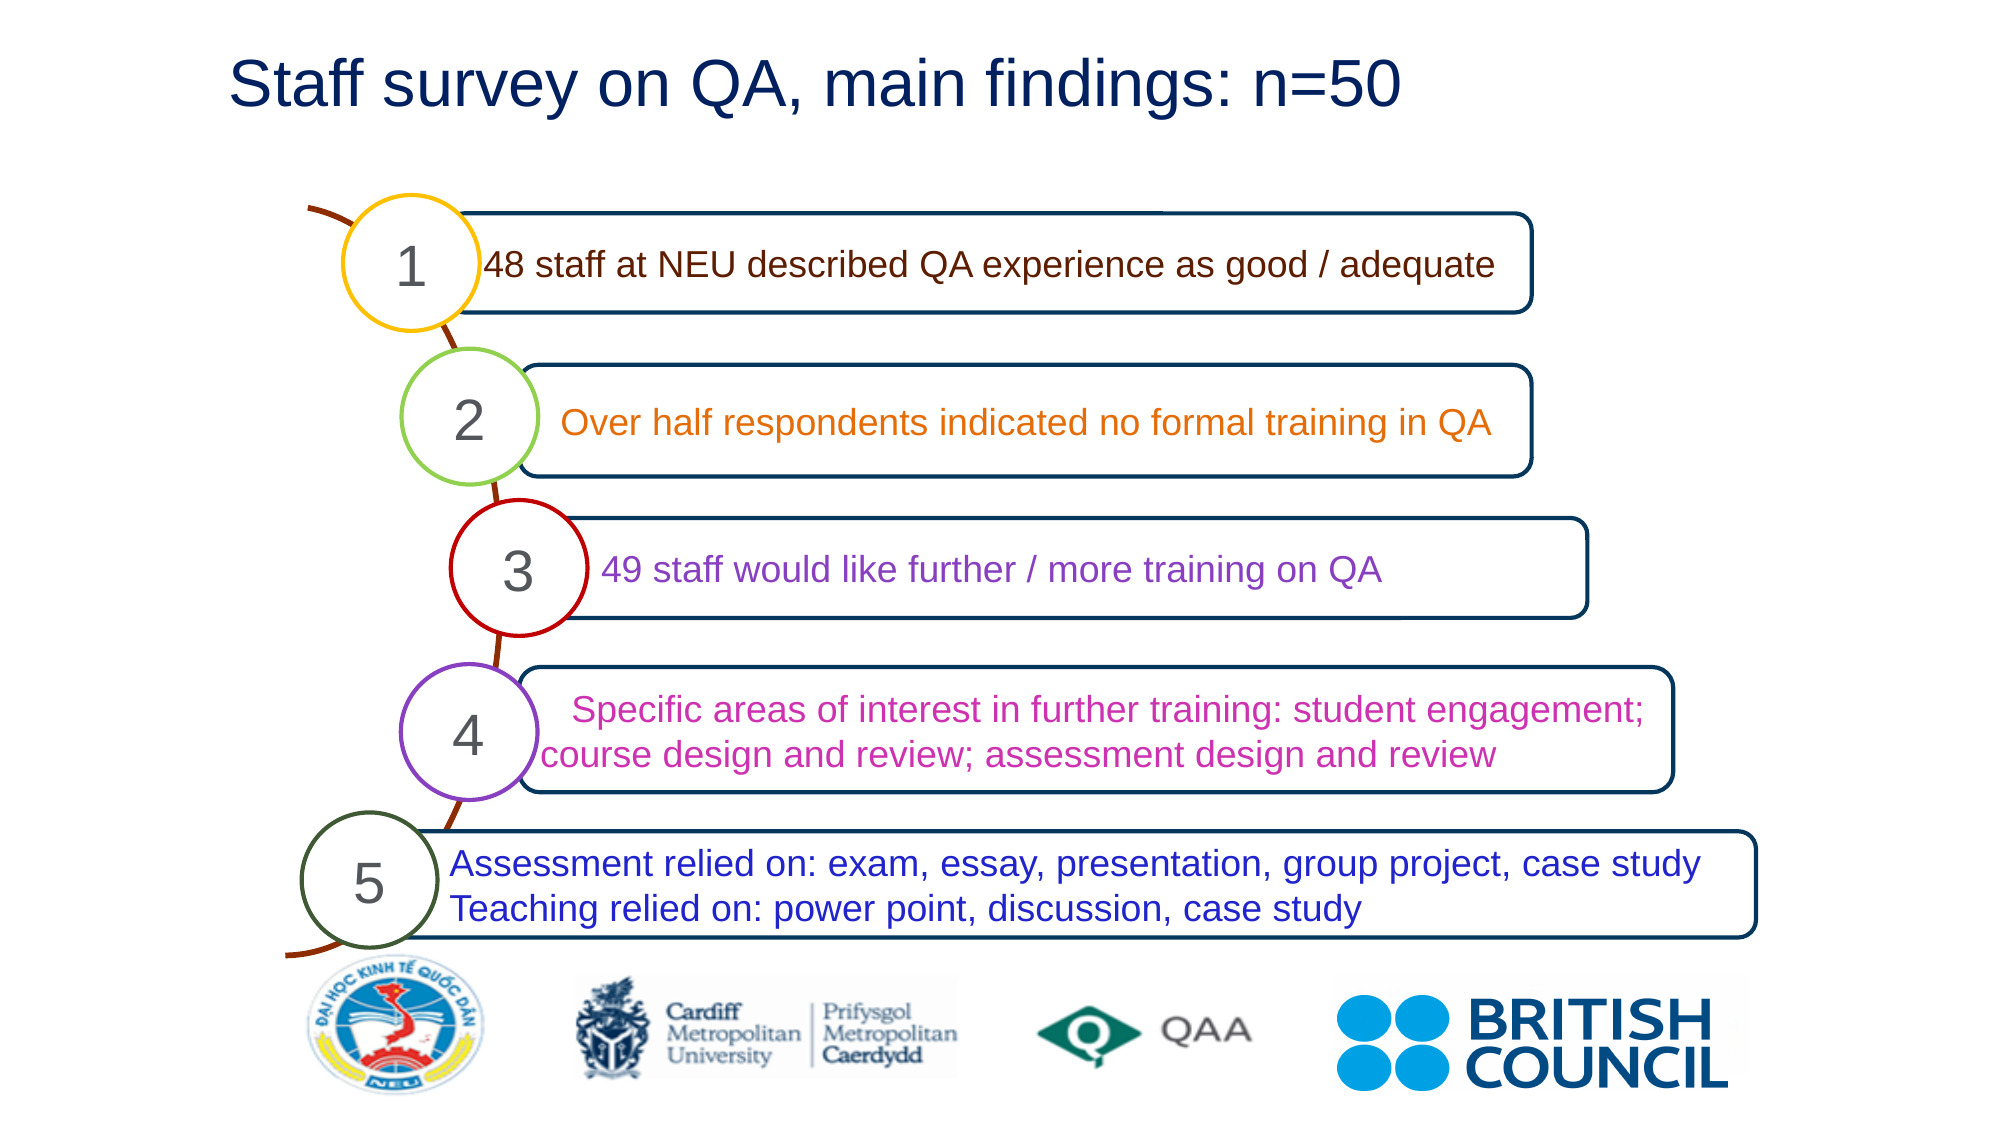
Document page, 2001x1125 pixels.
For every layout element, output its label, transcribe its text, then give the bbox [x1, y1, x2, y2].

text_box 1 [340, 192, 482, 333]
picture [272, 912, 1773, 1125]
text_box Over half respondents indicated no formal training in QA [519, 362, 1534, 479]
text_box 2 [399, 346, 541, 487]
text_box 48 staff at NEU described QA experience as good / adequate [460, 211, 1534, 315]
text_box Specific areas of interest in further training: student engagement; course design and review; assessment design and review [518, 664, 1676, 795]
text_box 4 [398, 661, 540, 803]
title Staff survey on QA, main findings: n=50 [66, 32, 1567, 220]
text_box 49 staff would like further / more training on QA [567, 515, 1590, 621]
text_box [283, 207, 500, 910]
text_box 3 [448, 497, 590, 639]
text_box Assessment relied on: exam, essay, presentation, group project, case study Teaching relied on: power point, discussion, case study [419, 829, 1759, 910]
text_box 5 [299, 810, 440, 910]
